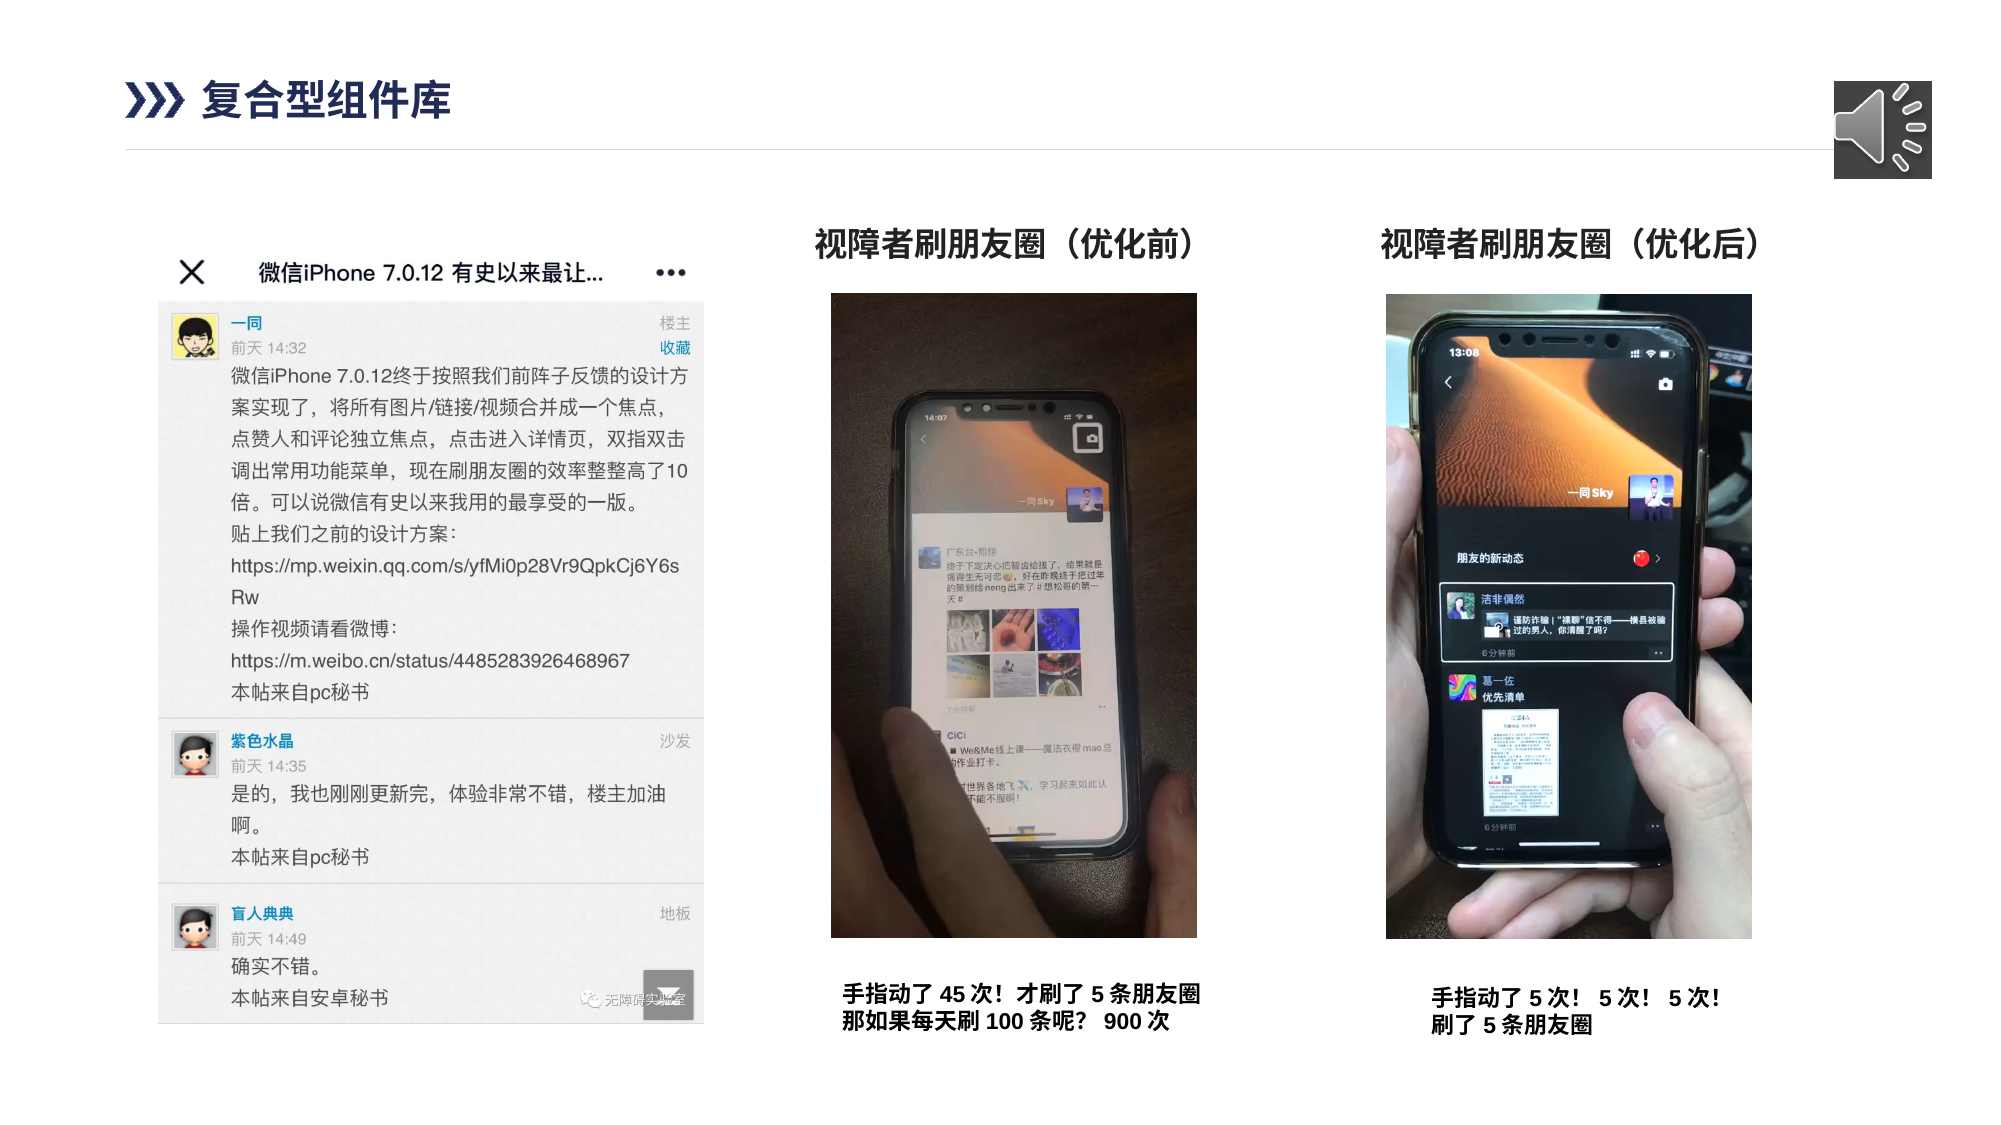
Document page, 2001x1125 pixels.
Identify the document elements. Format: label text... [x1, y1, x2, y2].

text_box 手指动了45次！才刷了5条朋友圈 那如果每天刷100条呢？900次 [827, 971, 1364, 1042]
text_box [830, 292, 1198, 939]
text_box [125, 66, 847, 132]
text_box 手指动了5次！5次！5次！ 刷了5条朋友圈 [1417, 975, 1898, 1046]
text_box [1386, 293, 1753, 940]
text_box 视障者刷朋友圈（优化前） [514, 215, 1292, 271]
text_box 视障者刷朋友圈（优化后） [1292, 215, 1867, 271]
picture [1832, 80, 1933, 181]
picture [158, 217, 704, 1025]
